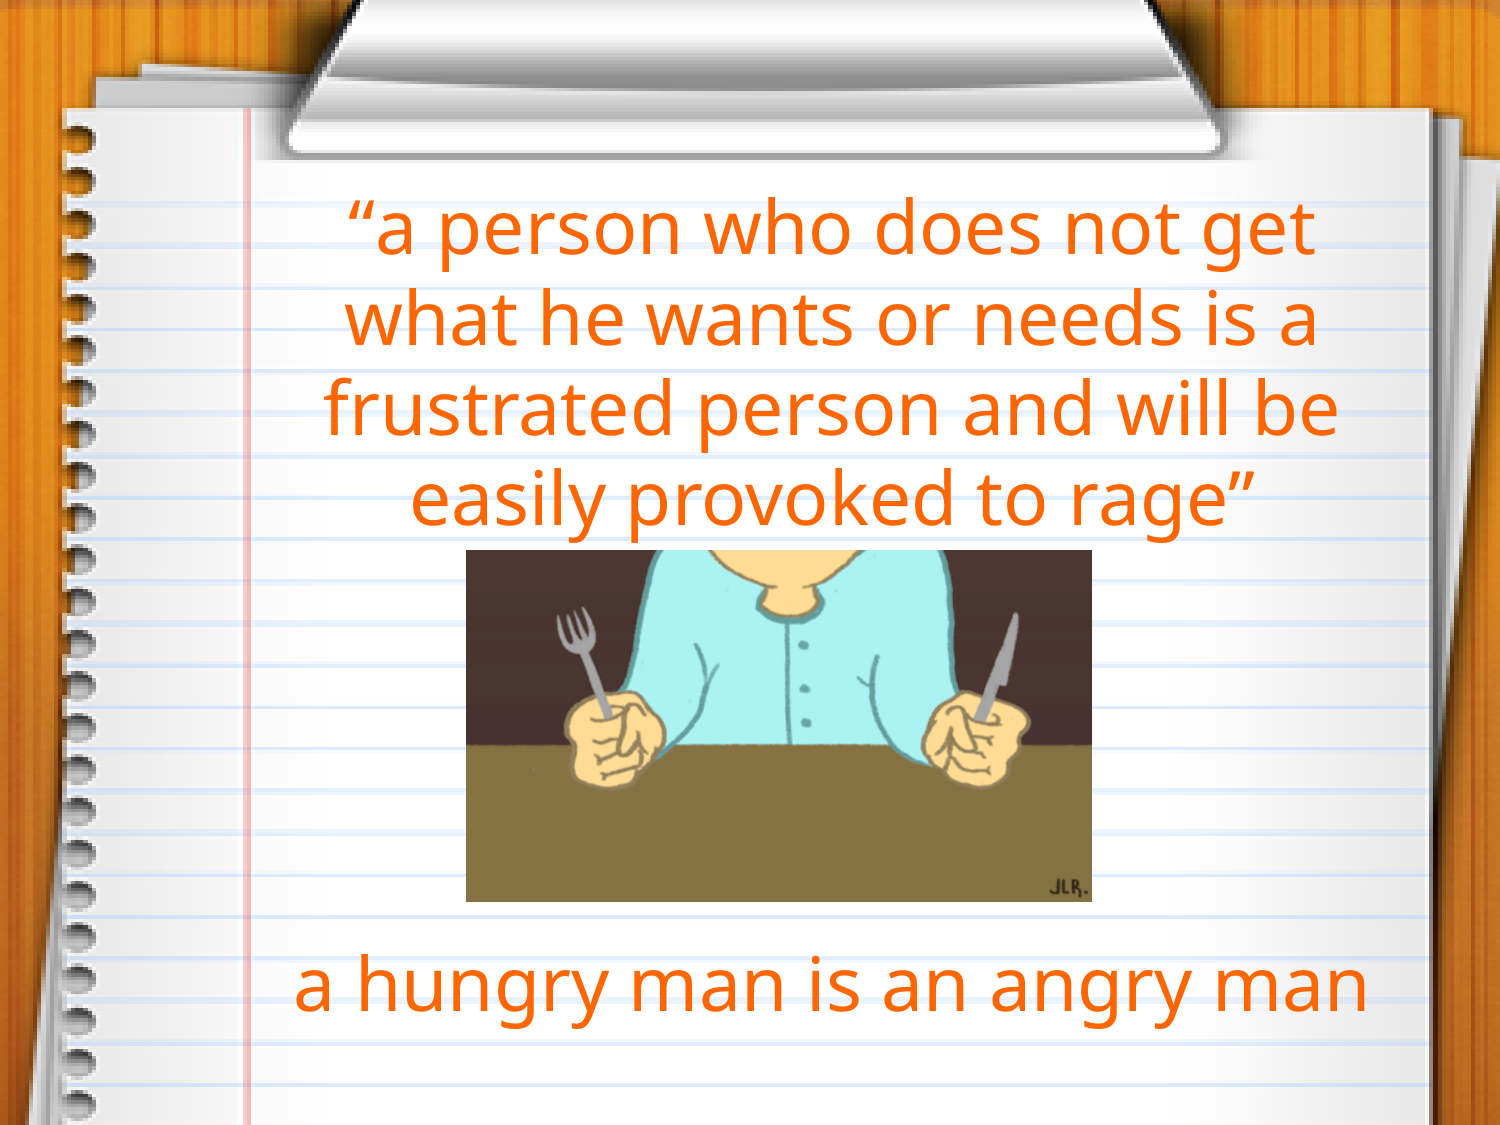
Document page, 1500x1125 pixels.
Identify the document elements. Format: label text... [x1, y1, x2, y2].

text_box “a person who does not get what he wants or needs is a frustrated person and will be easily provoked to rage” [253, 172, 1412, 548]
text_box a hungry man is an angry man [253, 928, 1412, 1034]
picture [0, 0, 1500, 1125]
